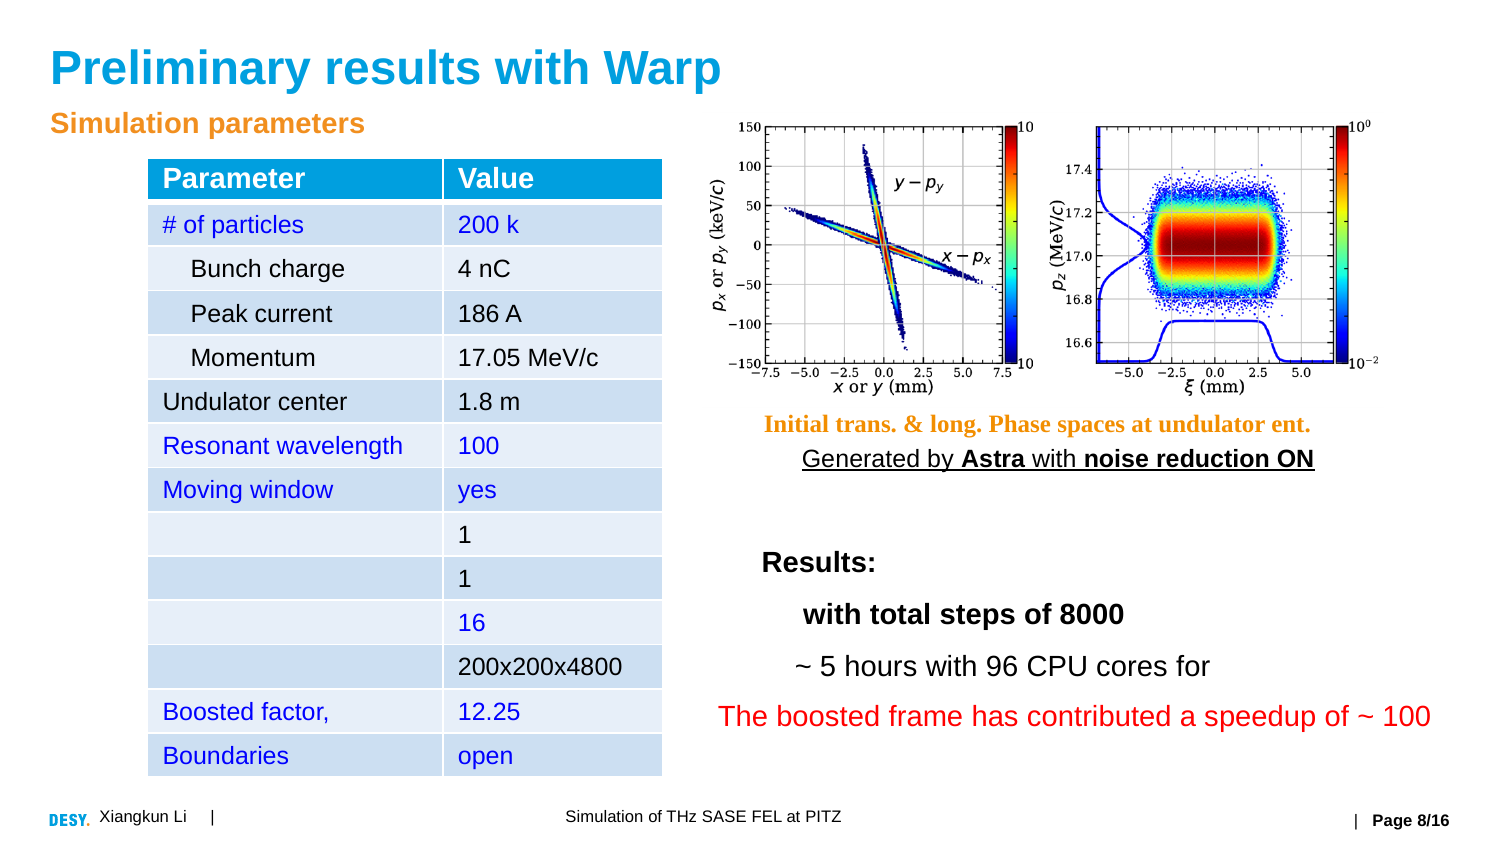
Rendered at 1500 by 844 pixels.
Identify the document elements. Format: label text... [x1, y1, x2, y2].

title Preliminary results with Warp [50, 42, 1450, 99]
text_box Initial trans. & long. Phase spaces at undulator ent. [749, 408, 1356, 445]
list Simulation parameters [50, 100, 1450, 148]
picture [702, 112, 1384, 408]
text_box The boosted frame has contributed a speedup of ~ 100 [703, 690, 1448, 740]
text_box Generated by Astra with noise reduction ON [787, 435, 1330, 481]
footer Xiangkun Li | Simulation of THz SASE FEL at PITZ [99, 805, 1271, 829]
